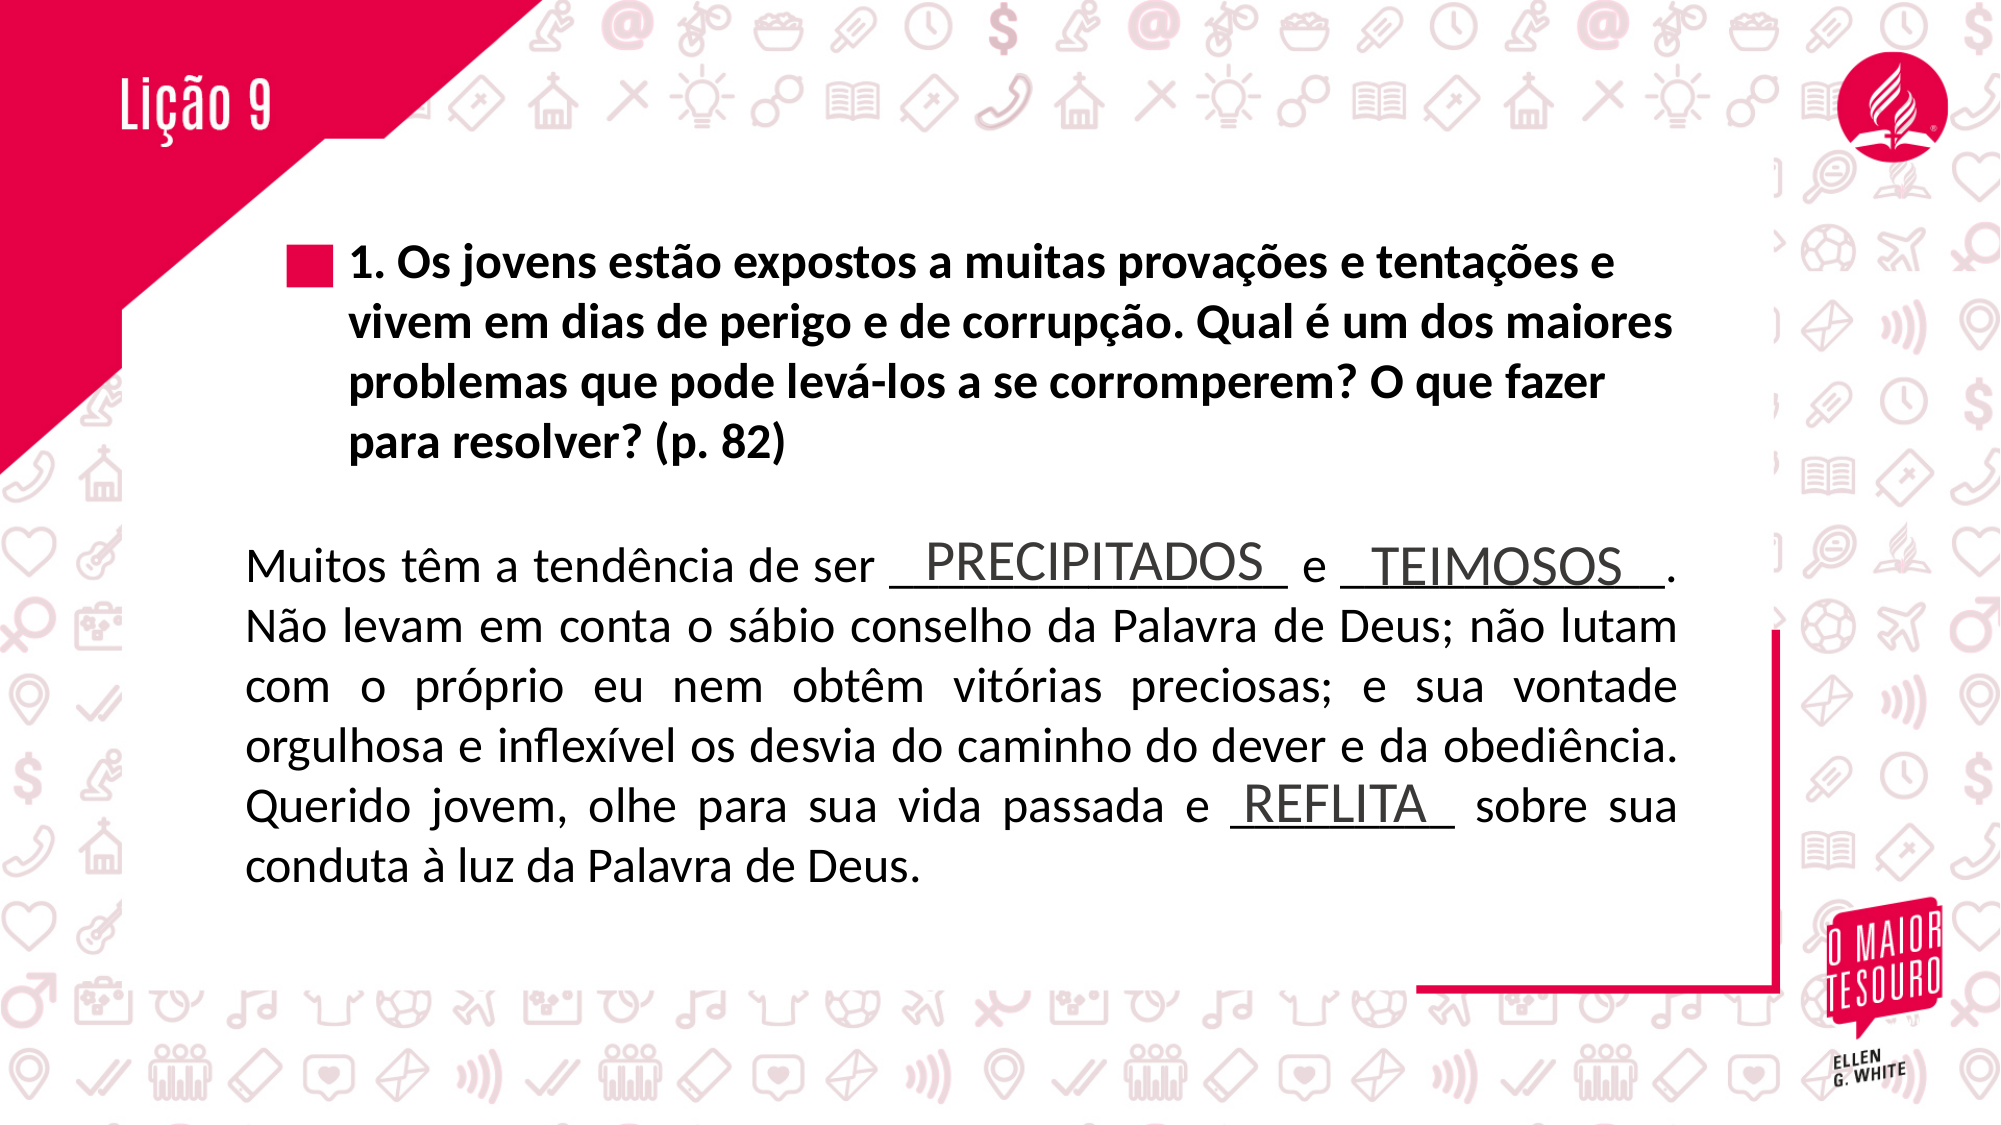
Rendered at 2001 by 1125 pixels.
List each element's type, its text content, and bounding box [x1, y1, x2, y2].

text_box REFLITA [1228, 757, 1523, 842]
text_box [286, 244, 334, 289]
text_box TEIMOSOS [1356, 519, 1650, 605]
text_box 1. Os jovens estão expostos a muitas provações e tentações e vivem em dias de perigo e de corrupção. Qual é um dos maiores problemas que pode levá-los a se corromperem? O que fazer para resolver? (p. 82) [333, 221, 1737, 476]
text_box Muitos têm a tendência de ser ________________ e _____________. Não levam em conta o sábio conselho da Palavra de Deus; não lutam com o próprio eu nem obtêm vitórias preciosas; e sua vontade orgulhosa e inflexível os desvia do caminho do dever e da obediência. Querido jovem, olhe para sua vida passada e _________ sobre sua conduta à luz da Palavra de Deus. [230, 525, 1695, 900]
picture [0, 0, 2001, 1125]
text_box PRECIPITADOS [911, 515, 1313, 600]
